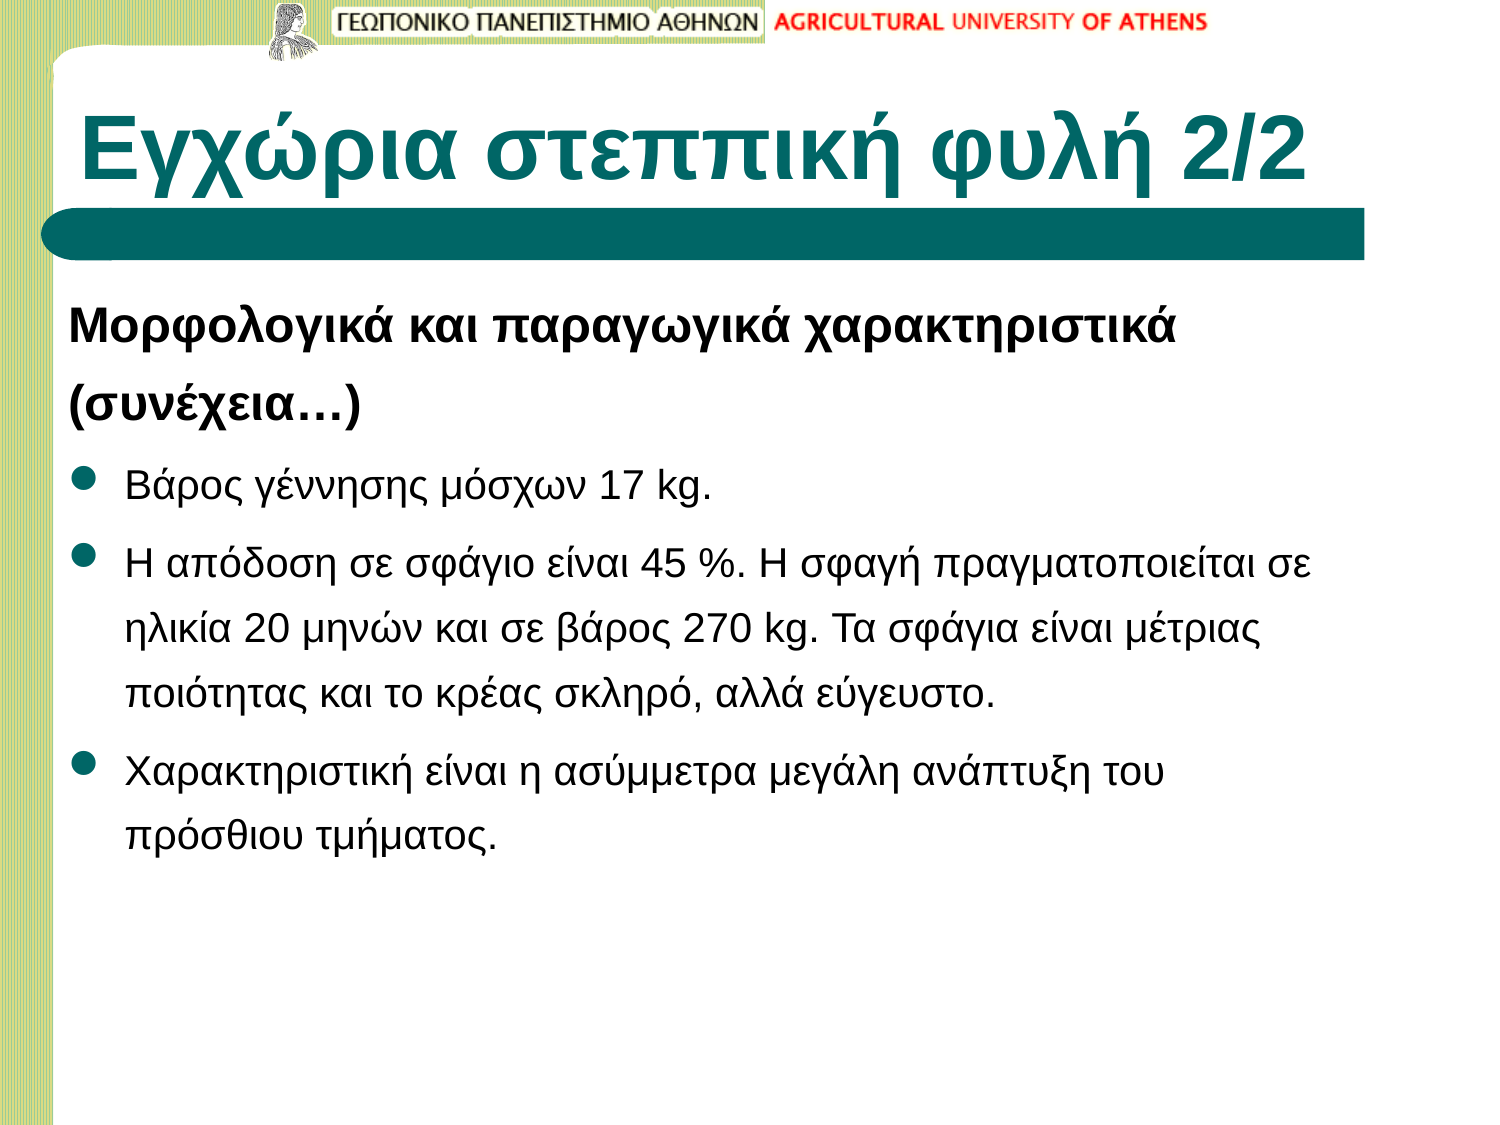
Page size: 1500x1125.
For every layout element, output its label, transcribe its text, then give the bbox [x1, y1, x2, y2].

list Μορφολογικά και παραγωγικά χαρακτηριστικά (συνέχεια…) Βάρος γέννησης μόσχων 17 kg. Η απόδοση σε σφάγιο είναι 45 %. Η σφαγή πραγματοποιείται σε ηλικία 20 μηνών και σε βάρος 270 kg. Τα σφάγια είναι μέτριας ποιότητας και το κρέας σκληρό, αλλά εύγευστο. Χαρακτηριστική είναι η ασύμμετρα μεγάλη ανάπτυξη του πρόσθιου τμήματος. [52, 266, 1341, 1125]
picture [269, 0, 1228, 48]
title Εγχώρια στεππική φυλή 2/2 [64, 48, 1366, 207]
